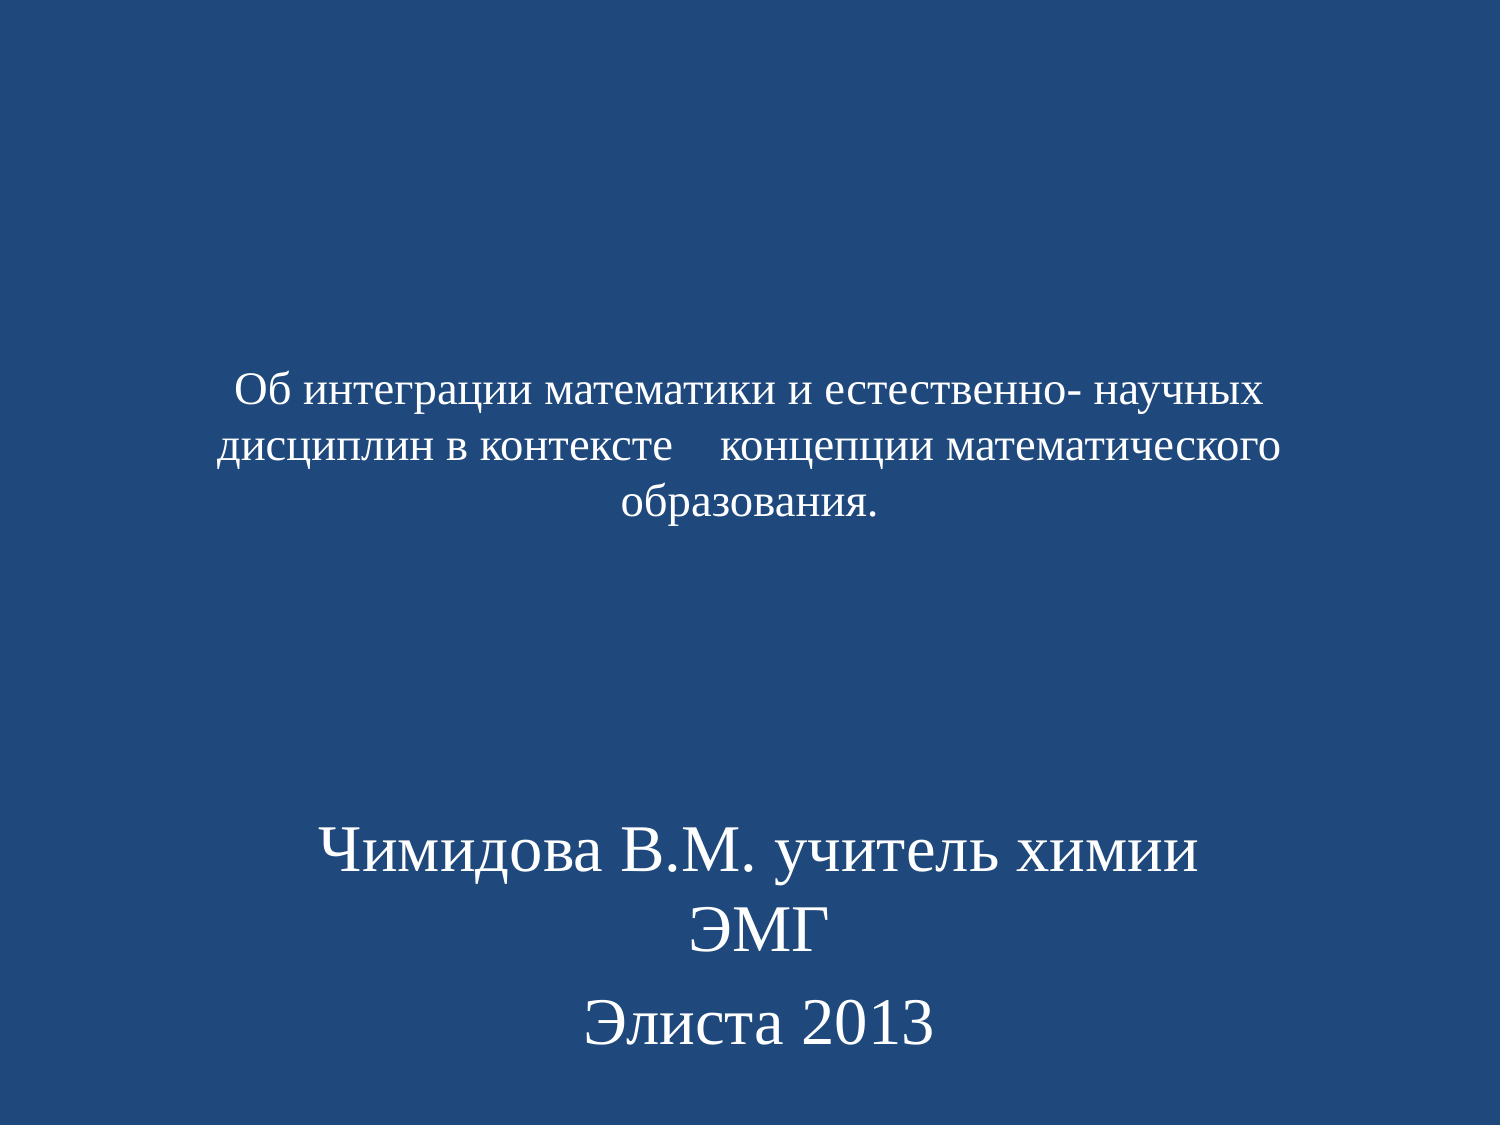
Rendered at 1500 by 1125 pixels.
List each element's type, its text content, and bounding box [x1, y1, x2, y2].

title Об интеграции математики и естественно- научных дисциплин в контексте концепции математического образования. [112, 349, 1388, 591]
subtitle Чимидова В.М. учитель химии ЭМГ Элиста 2013 [234, 796, 1285, 1085]
